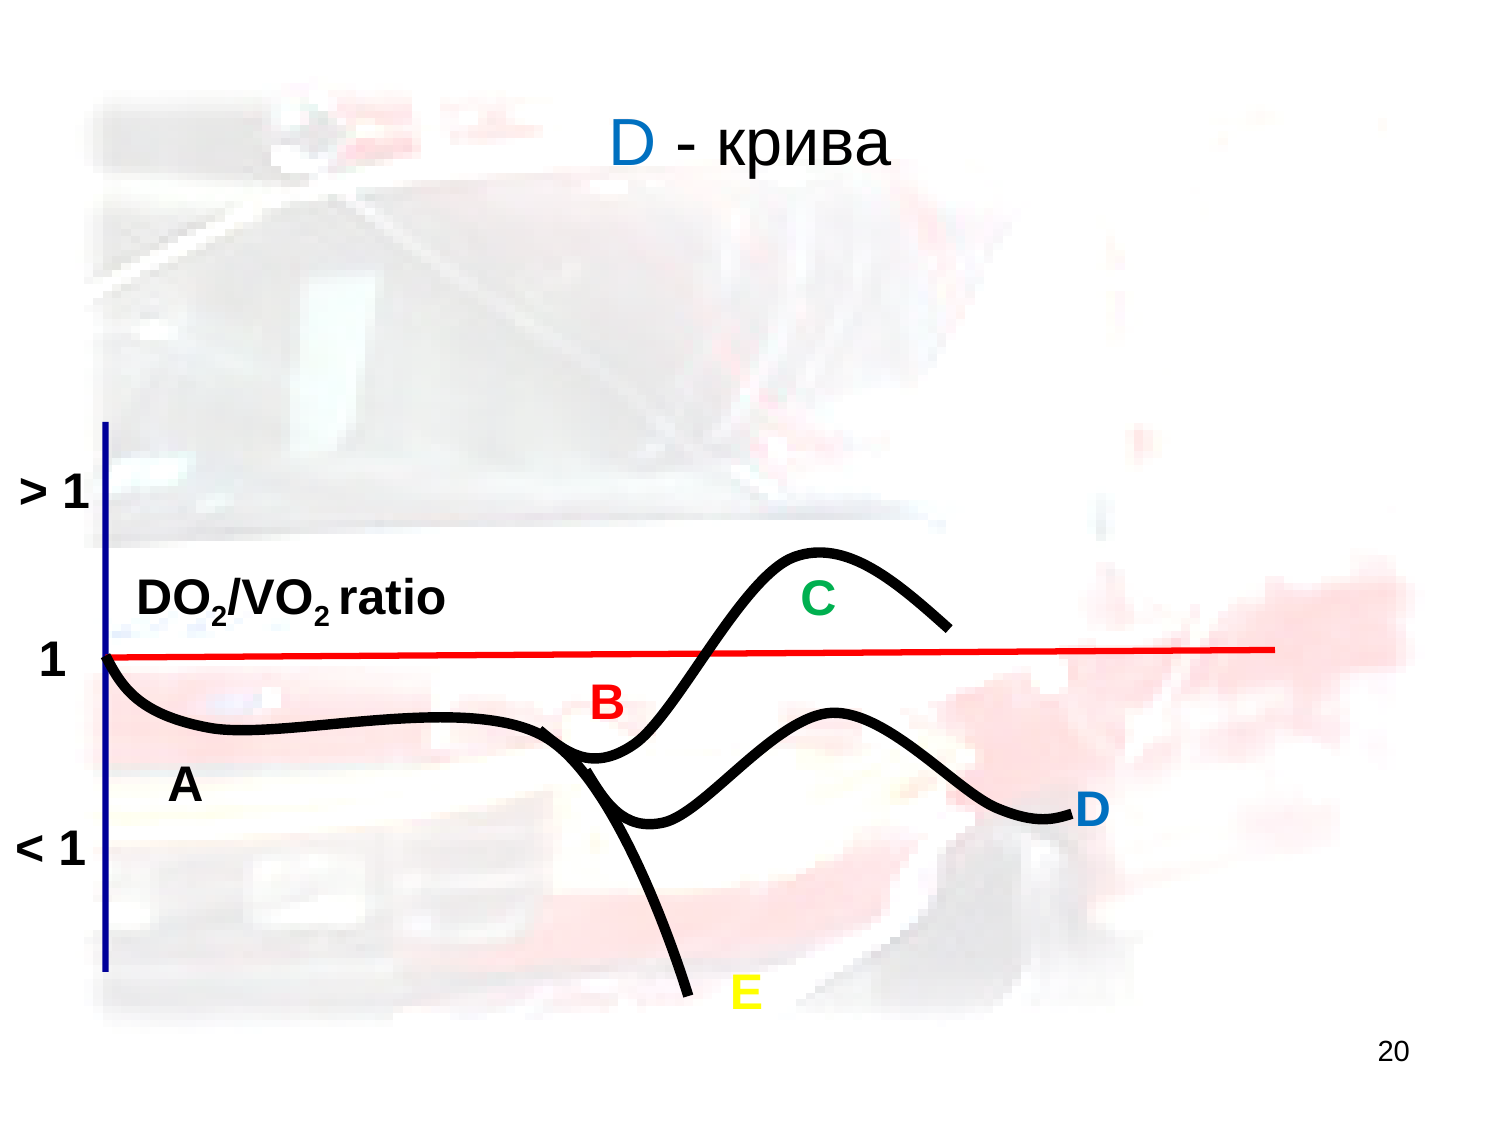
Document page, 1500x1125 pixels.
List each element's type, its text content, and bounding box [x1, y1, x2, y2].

title D - крива [74, 44, 1426, 233]
text_box < 1 [0, 808, 102, 884]
text_box А [152, 744, 219, 819]
slide_number 20 [1074, 1024, 1426, 1103]
text_box B [574, 662, 641, 721]
text_box E [715, 952, 779, 1027]
text_box [539, 552, 950, 759]
text_box > 1 [4, 451, 105, 527]
text_box DO2/VO2 ratio [121, 556, 462, 640]
text_box [585, 712, 1072, 825]
text_box [105, 655, 689, 997]
text_box D [1060, 769, 1126, 844]
text_box 1 [24, 619, 82, 694]
